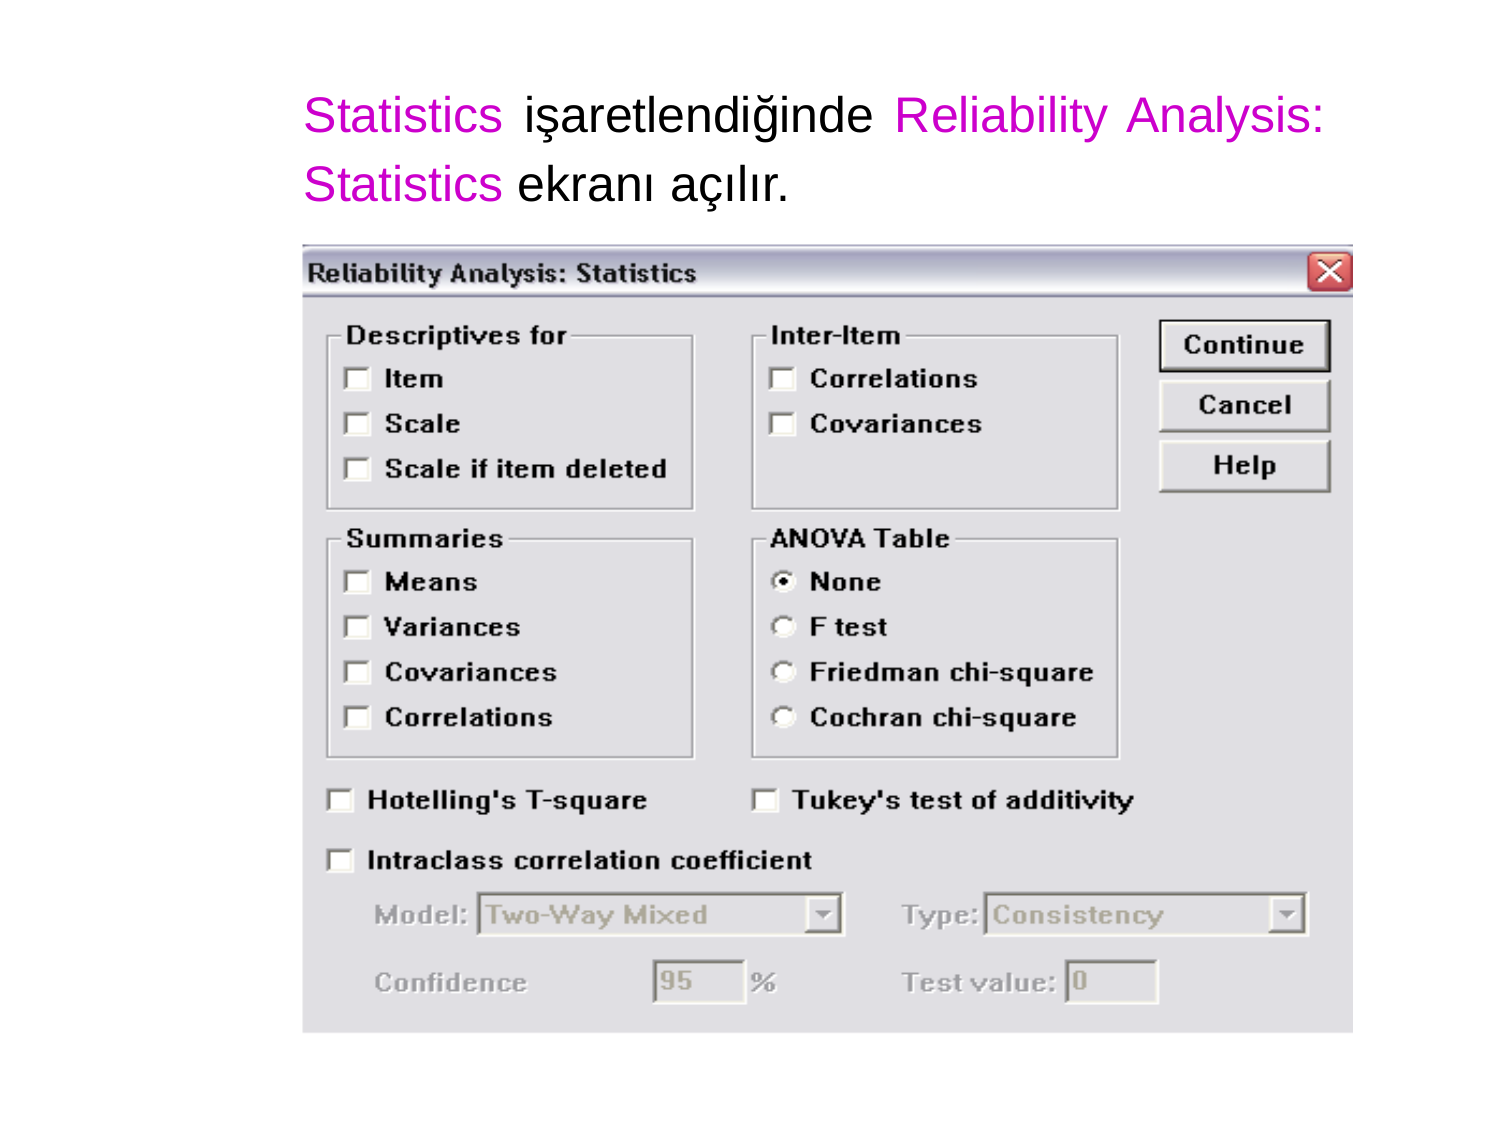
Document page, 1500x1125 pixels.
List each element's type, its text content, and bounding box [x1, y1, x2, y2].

picture [300, 243, 1353, 1038]
text_box Statistics işaretlendiğinde Reliability Analysis: Statistics ekranı açılır. [289, 66, 1341, 219]
